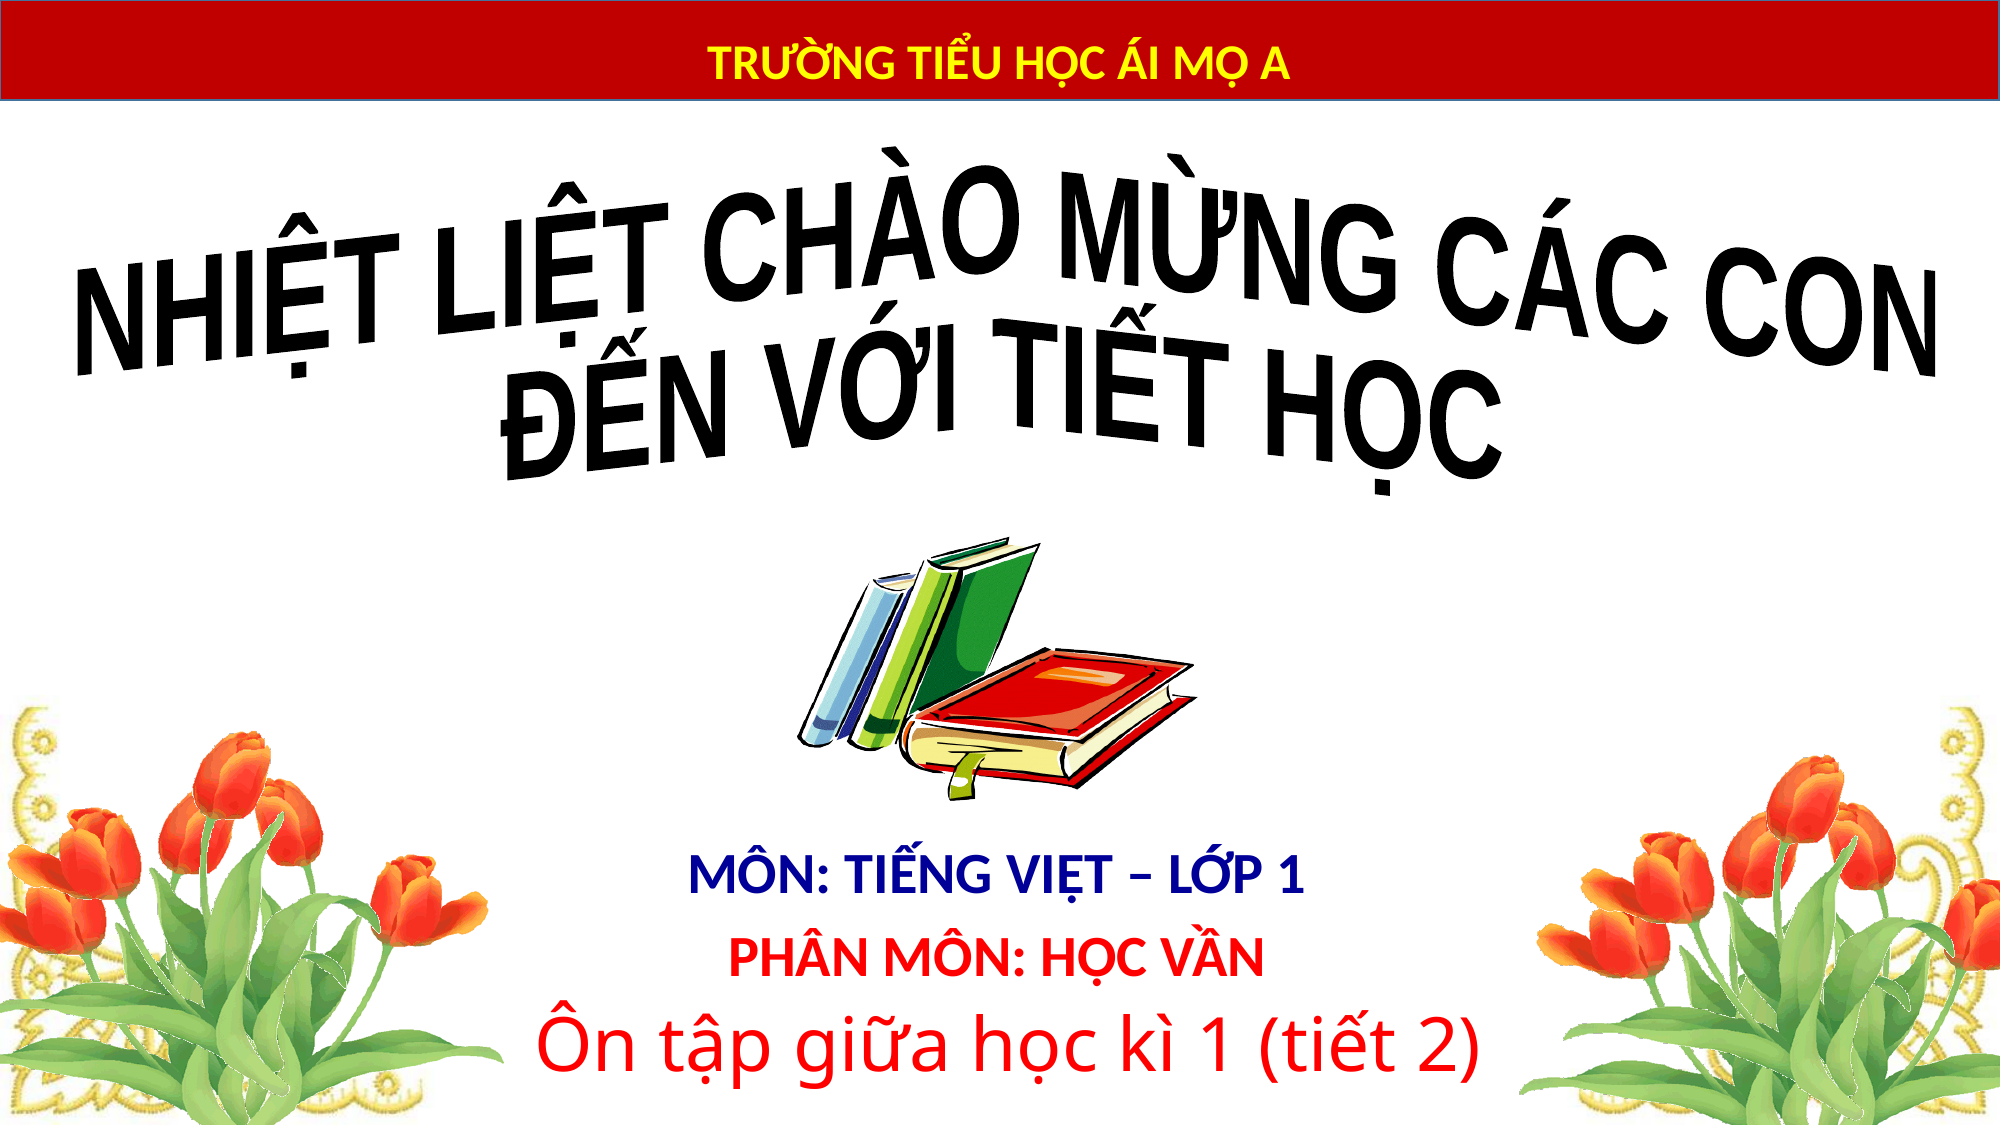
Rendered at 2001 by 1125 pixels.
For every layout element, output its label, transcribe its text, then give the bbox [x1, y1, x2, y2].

picture [797, 536, 1198, 801]
text_box TRƯỜNG TIỂU HỌC ÁI MỘ A [0, 0, 2000, 101]
text_box Ôn tập giữa học kì 1 (tiết 2) [542, 989, 1476, 1095]
picture [1476, 695, 2000, 1125]
picture [0, 695, 542, 1125]
text_box [0, 101, 1999, 563]
text_box MÔN: TiẾNG ViỆT – LỚP 1 Phân môn: Học vần [542, 828, 1476, 989]
